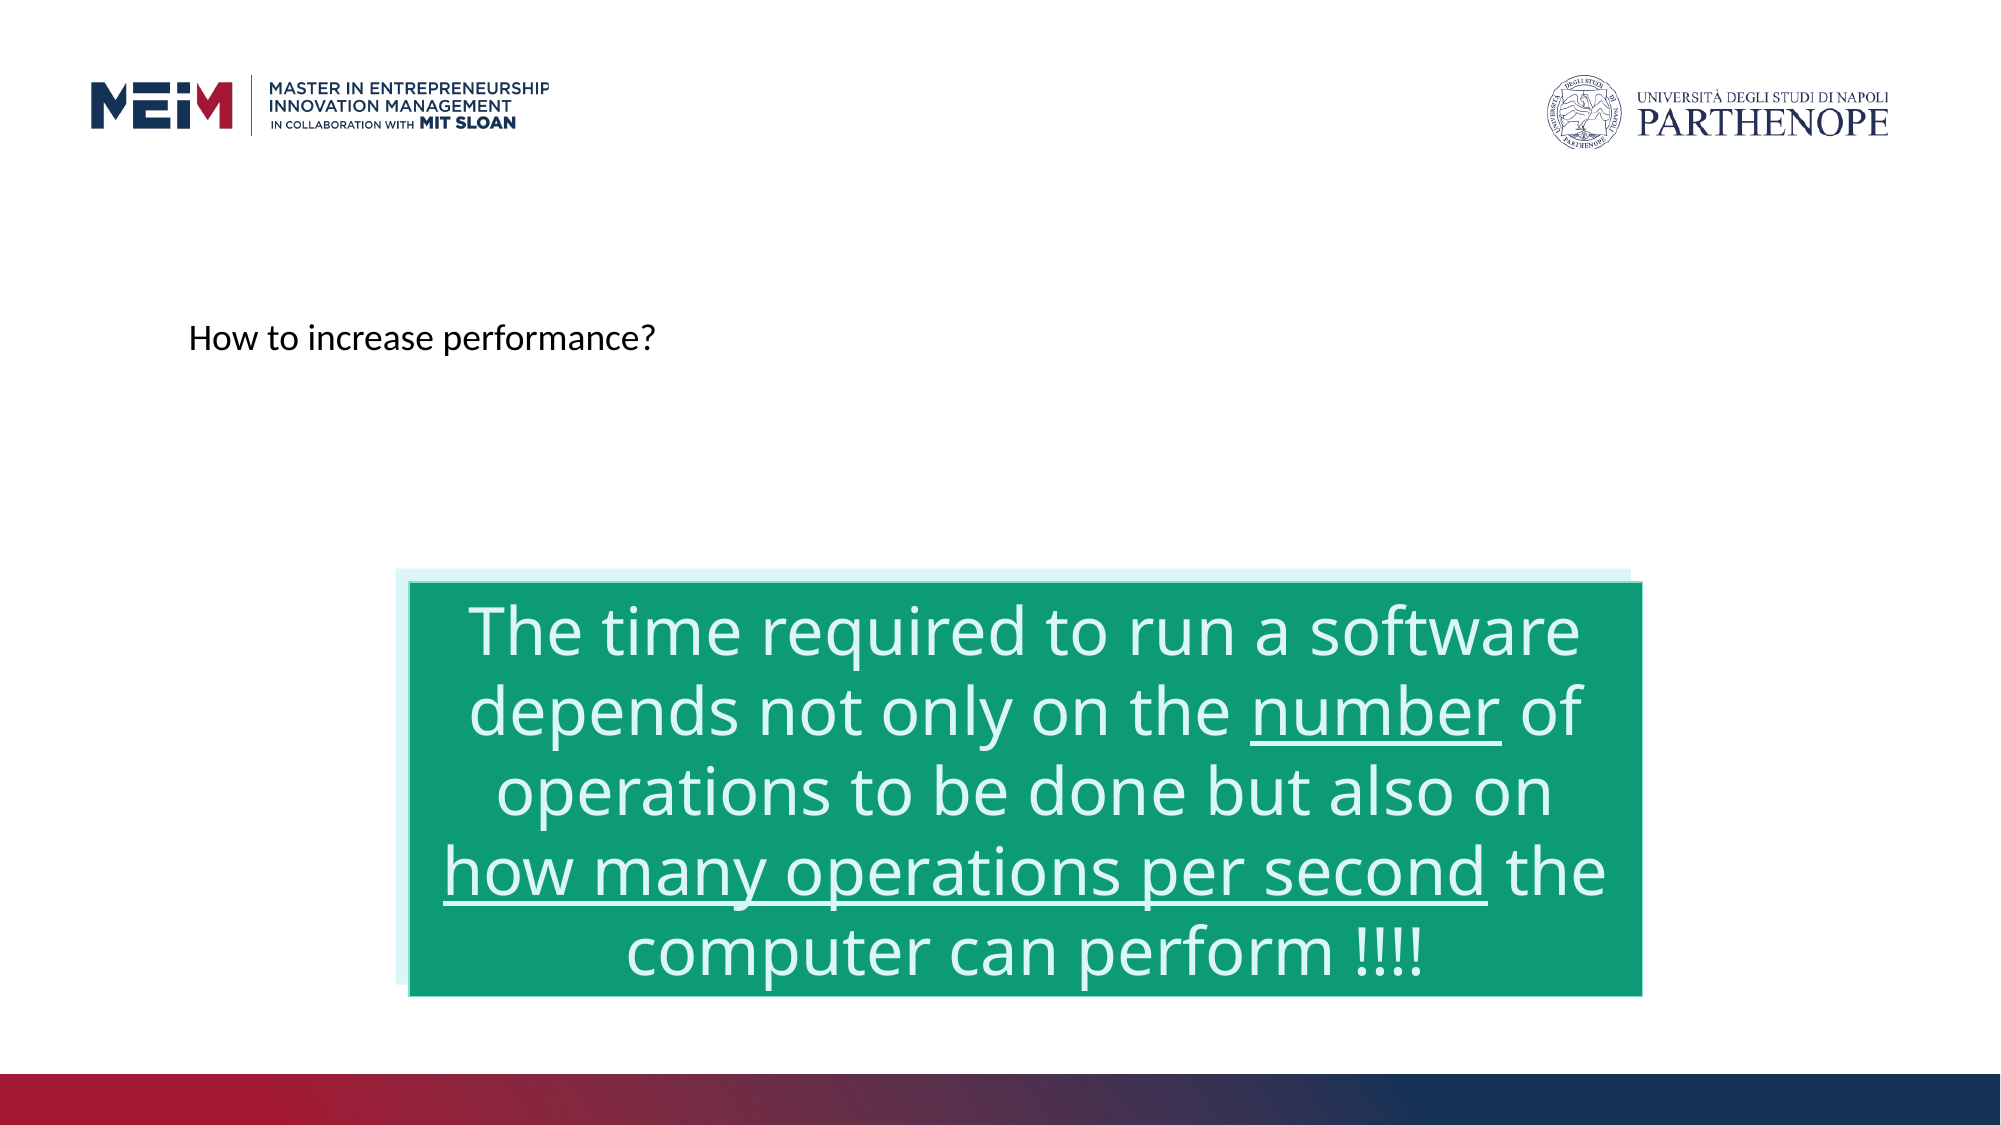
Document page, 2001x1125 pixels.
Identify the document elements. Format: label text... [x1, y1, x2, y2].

picture [0, 1074, 2001, 1125]
text_box The time required to run a software depends not only on the number of operations to be done but also on how many operations per second the computer can perform !!!! [409, 581, 1643, 997]
text_box How to increase performance? [174, 305, 1180, 366]
